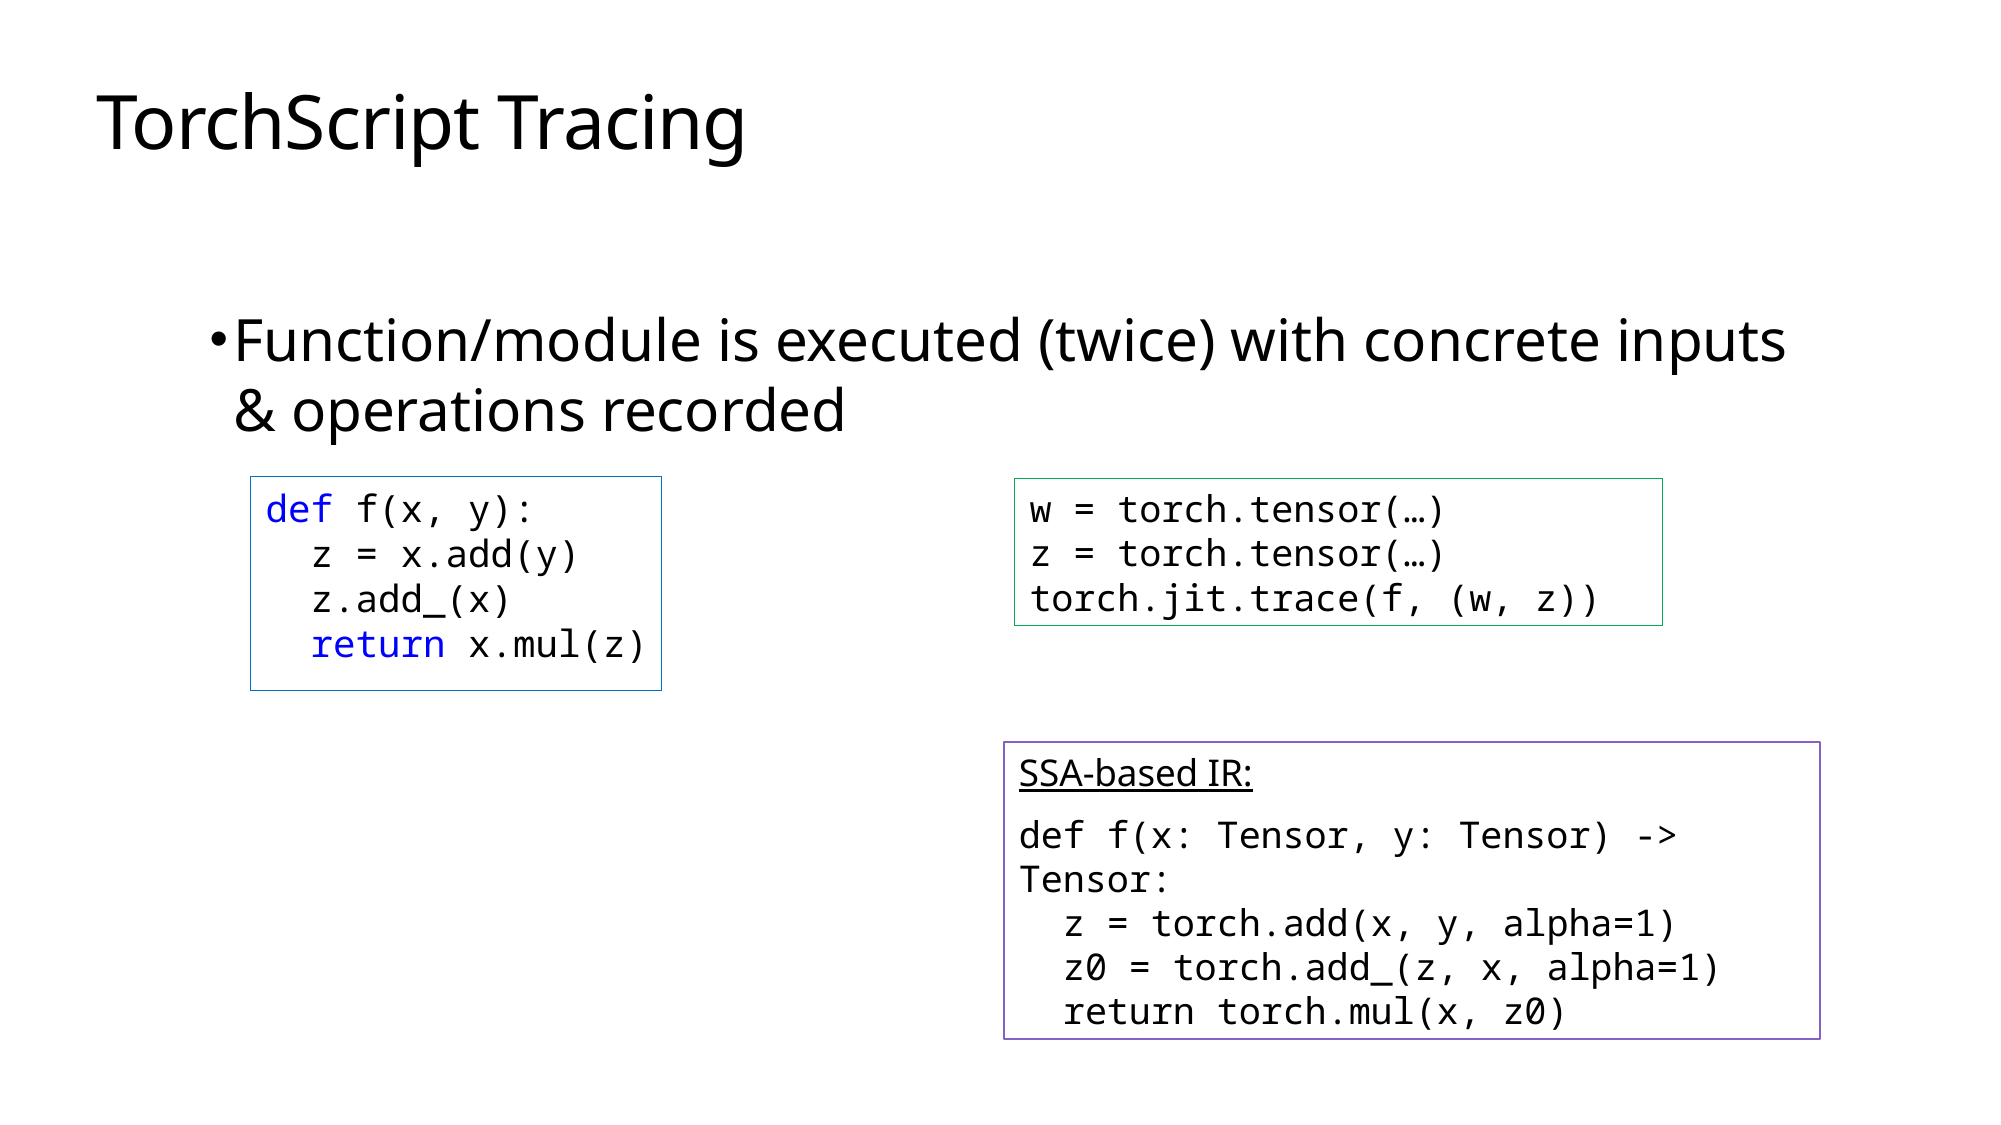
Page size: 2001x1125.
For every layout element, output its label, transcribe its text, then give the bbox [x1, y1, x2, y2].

list Function/module is executed (twice) with concrete inputs & operations recorded [180, 302, 1830, 426]
text_box SSA-based IR: def f(x: Tensor, y: Tensor) -> Tensor: z = torch.add(x, y, alpha=1) z0 = torch.add_(z, x, alpha=1) return torch.mul(x, z0) [1004, 742, 1820, 1040]
title TorchScript Tracing [96, 75, 1904, 166]
text_box def f(x, y): z = x.add(y) z.add_(x) return x.mul(z) [250, 476, 662, 691]
text_box w = torch.tensor(…) z = torch.tensor(…) torch.jit.trace(f, (w, z)) [1014, 478, 1663, 626]
